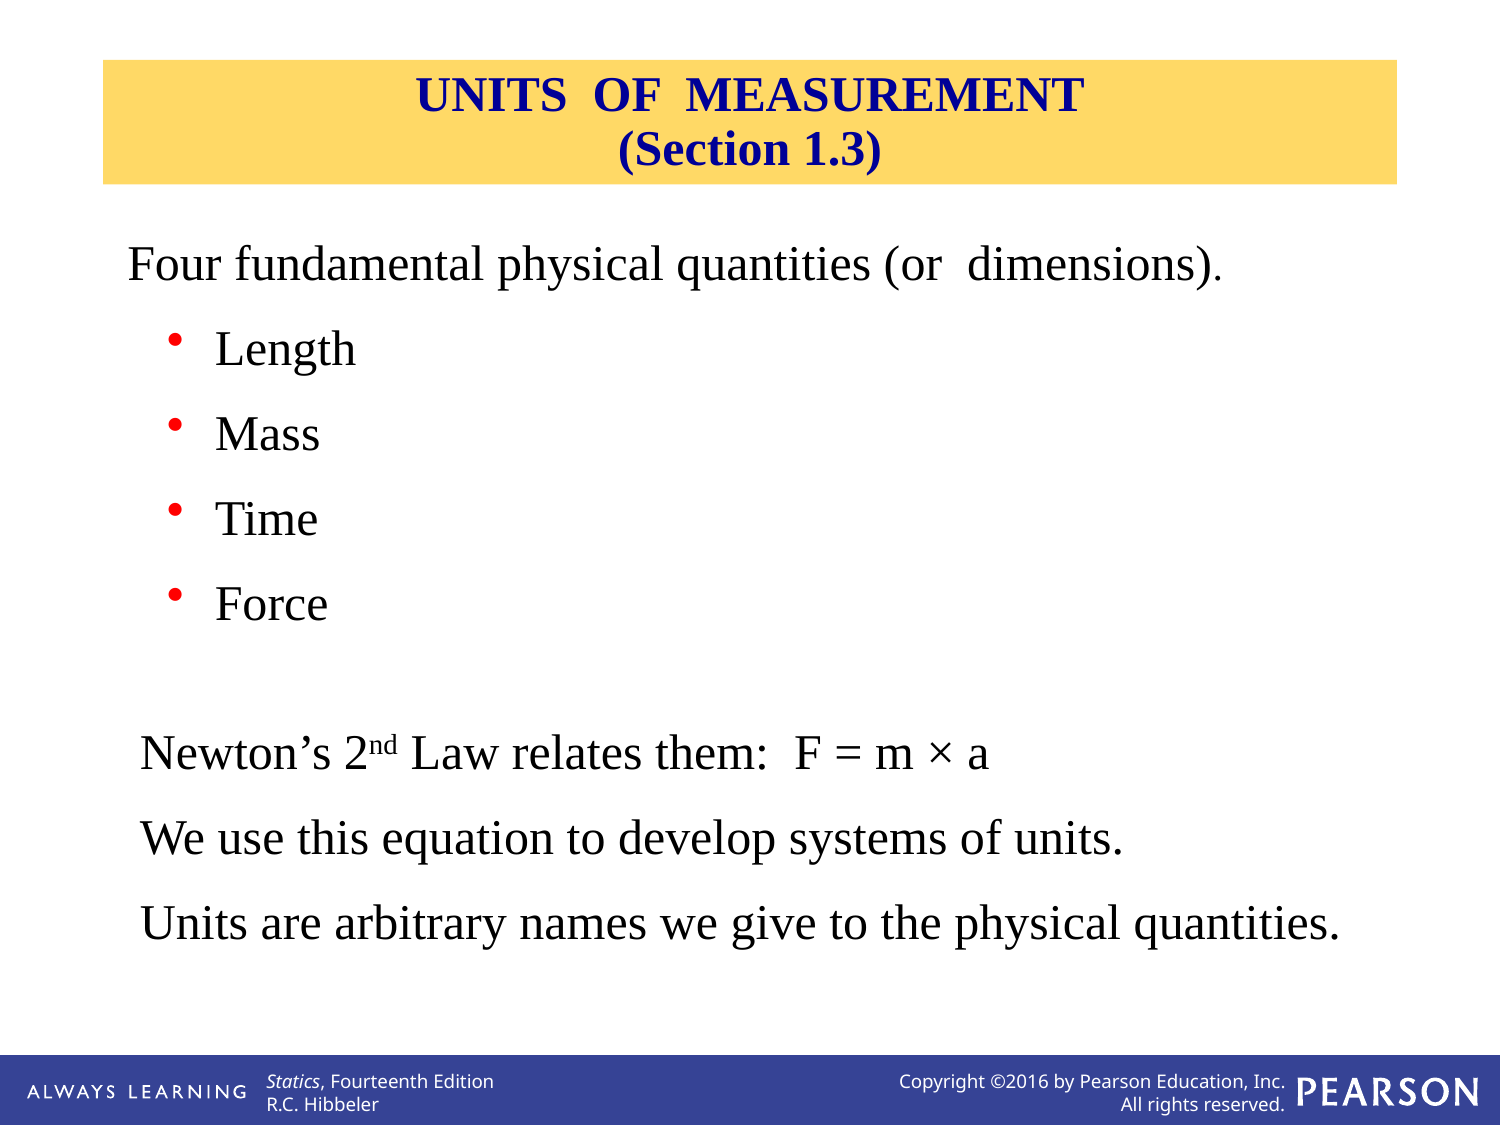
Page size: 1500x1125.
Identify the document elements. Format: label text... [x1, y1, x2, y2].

text_box Newton’s 2nd Law relates them: F = m × a We use this equation to develop systems of units. Units are arbitrary names we give to the physical quantities. [125, 712, 1438, 958]
title UNITS OF MEASUREMENT (Section 1.3) [103, 59, 1397, 185]
text_box Four fundamental physical quantities (or dimensions). Length Mass Time Force [112, 223, 1438, 638]
